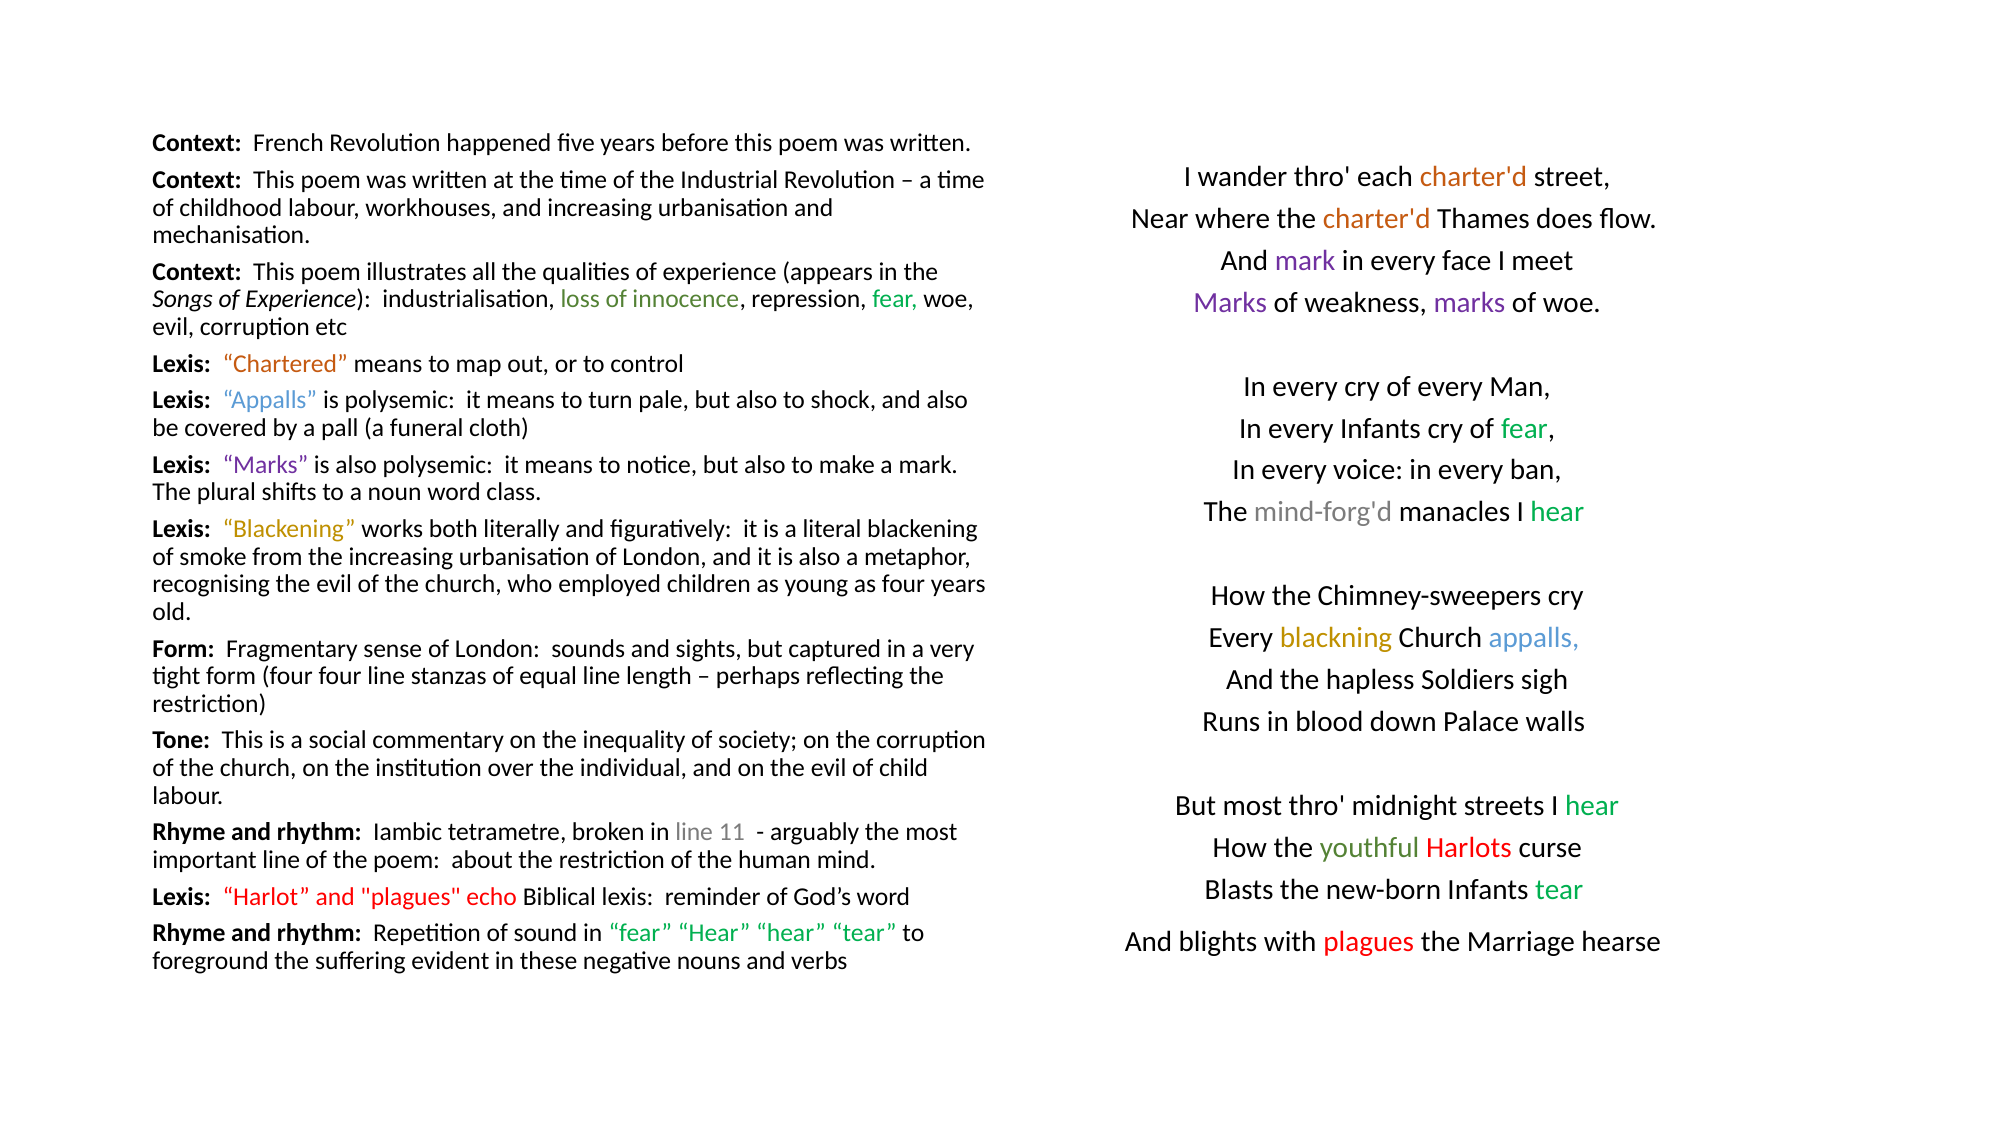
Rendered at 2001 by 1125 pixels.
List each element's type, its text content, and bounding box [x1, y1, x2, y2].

text_box I wander thro' each charter'd street, Near where the charter'd Thames does flow. And mark in every face I meet Marks of weakness, marks of woe. In every cry of every Man, In every Infants cry of fear, In every voice: in every ban, The mind-forg'd manacles I hear How the Chimney-sweepers cry Every blackning Church appalls, And the hapless Soldiers sigh Runs in blood down Palace walls But most thro' midnight streets I hear How the youthful Harlots curse Blasts the new-born Infants tear And blights with plagues the Marriage hearse [1012, 142, 1782, 1057]
list Context: French Revolution happened five years before this poem was written. Context: This poem was written at the time of the Industrial Revolution – a time of childhood labour, workhouses, and increasing urbanisation and mechanisation. Context: This poem illustrates all the qualities of experience (appears in the Songs of Experience): industrialisation, loss of innocence, repression, fear, woe, evil, corruption etc Lexis: “Chartered” means to map out, or to control Lexis: “Appalls” is polysemic: it means to turn pale, but also to shock, and also be covered by a pall (a funeral cloth) Lexis: “Marks” is also polysemic: it means to notice, but also to make a mark. The plural shifts to a noun word class. Lexis: “Blackening” works both literally and figuratively: it is a literal blackening of smoke from the increasing urbanisation of London, and it is also a metaphor, recognising the evil of the church, who employed children as young as four years old. Form: Fragmentary sense of London: sounds and sights, but captured in a very tight form (four four line stanzas of equal line length – perhaps reflecting the restriction) Tone: This is a social commentary on the inequality of society; on the corruption of the church, on the institution over the individual, and on the evil of child labour. Rhyme and rhythm: Iambic tetrametre, broken in line 11 - arguably the most important line of the poem: about the restriction of the human mind. Lexis: “Harlot” and "plagues" echo Biblical lexis: reminder of God’s word Rhyme and rhythm: Repetition of sound in “fear” “Hear” “hear” “tear” to foreground the suffering evident in these negative nouns and verbs [137, 122, 1003, 1014]
